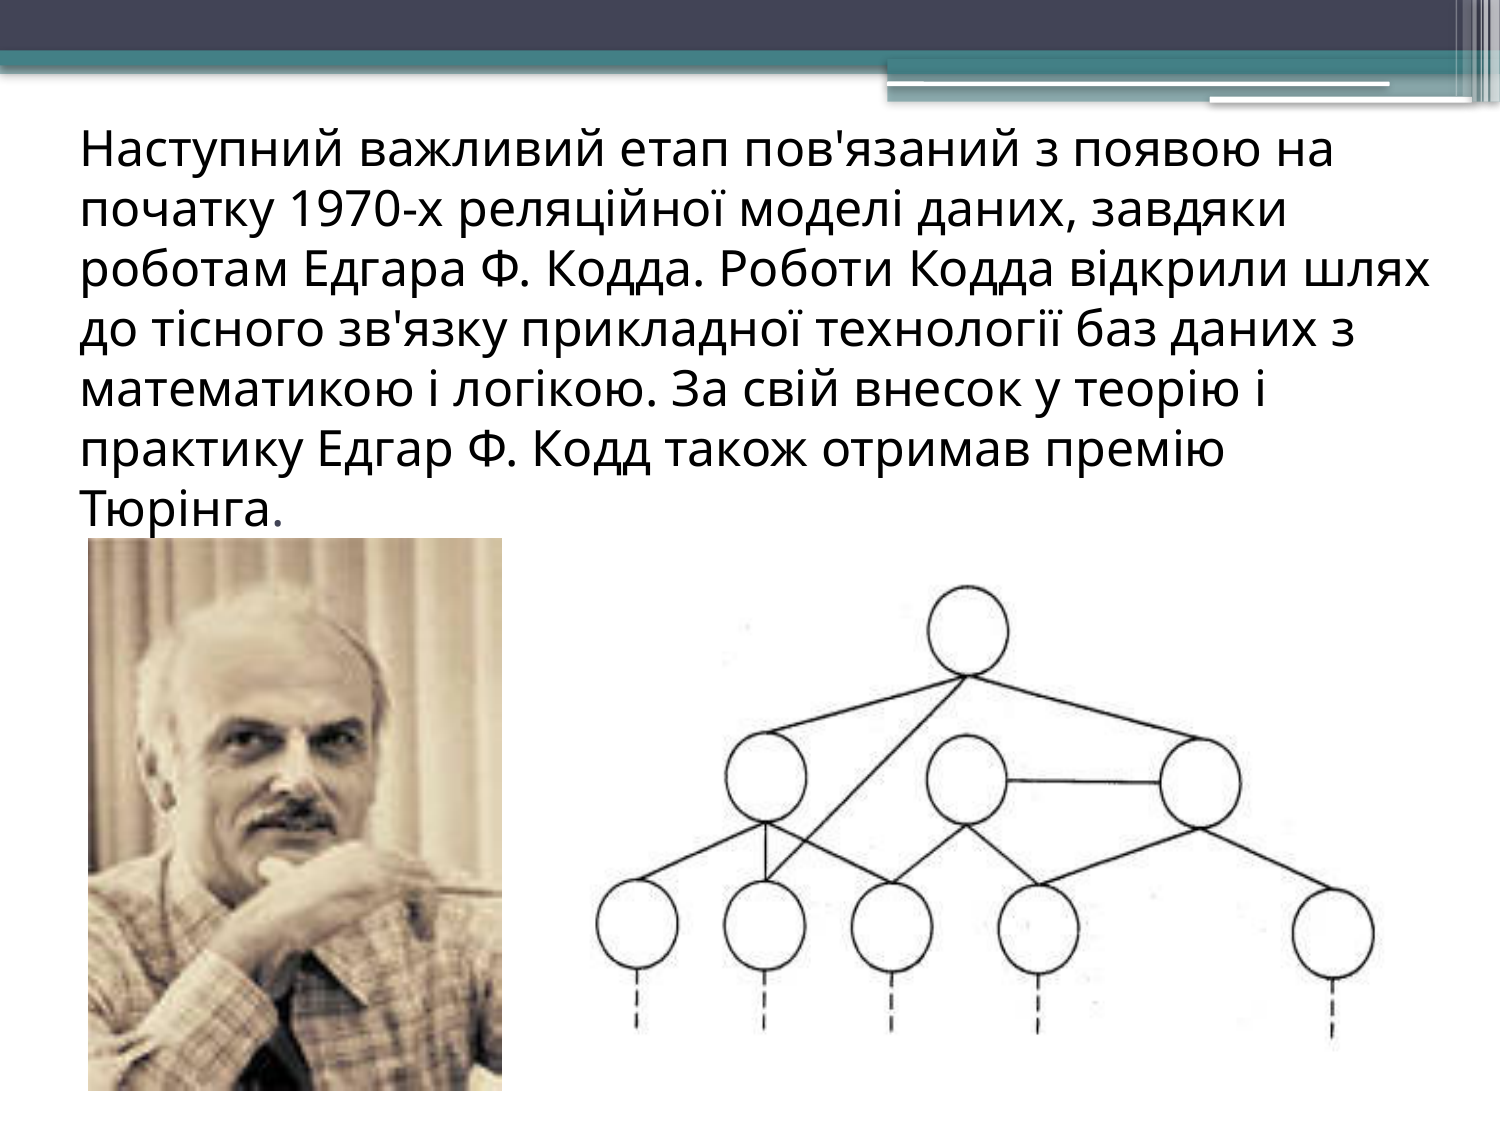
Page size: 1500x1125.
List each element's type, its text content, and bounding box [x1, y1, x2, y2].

picture [88, 538, 503, 1091]
title Наступний важливий етап пов'язаний з появою на початку 1970-х реляційної моделі даних, завдяки роботам Едгара Ф. Кодда. Роботи Кодда відкрили шлях до тісного зв'язку прикладної технології баз даних з математикою і логікою. За свій внесок у теорію і практику Едгар Ф. Кодд також отримав премію Тюрінга. [64, 66, 1447, 587]
picture [560, 569, 1389, 1060]
